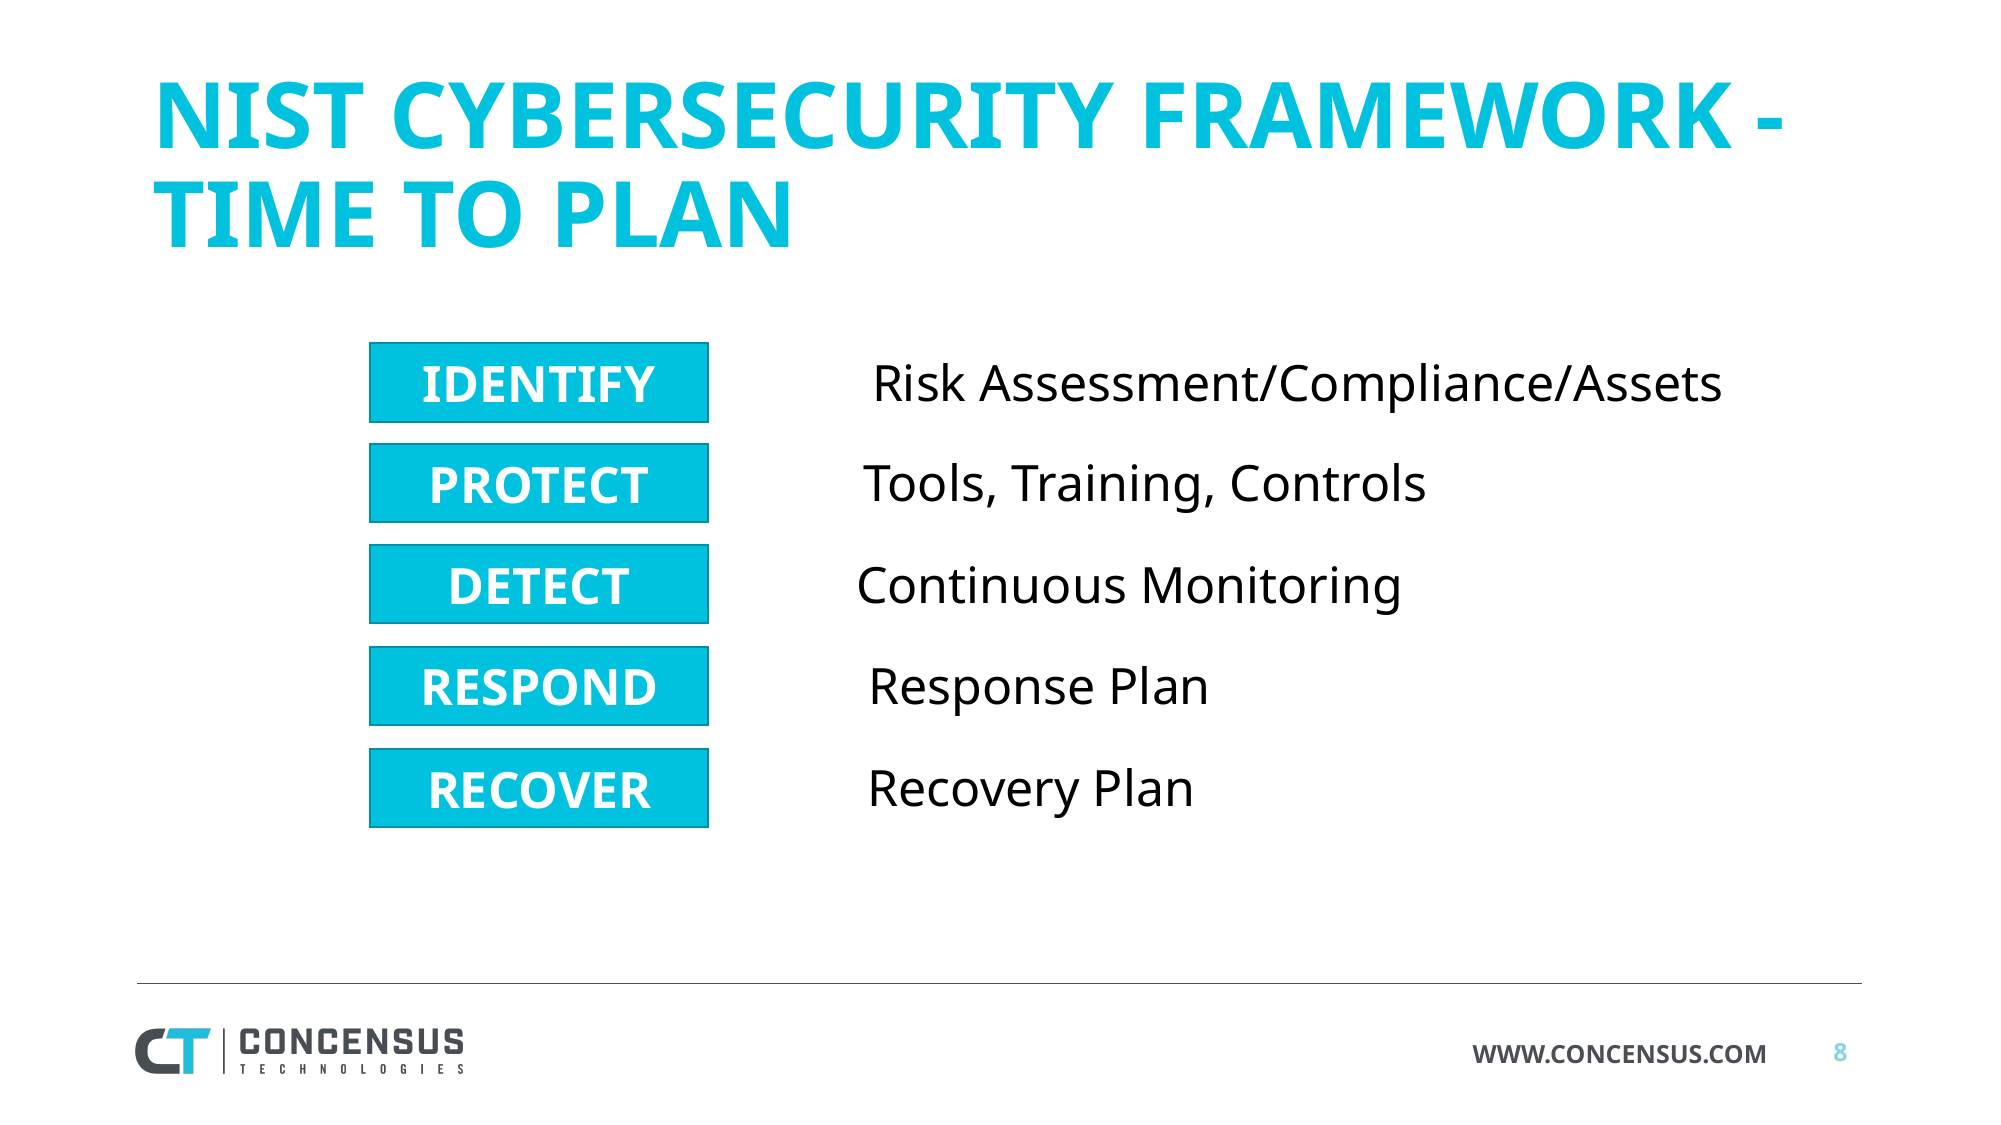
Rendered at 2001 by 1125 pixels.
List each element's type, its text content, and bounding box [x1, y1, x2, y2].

text_box Risk Assessment/Compliance/Assets [857, 344, 1739, 419]
text_box IDENTIFY [369, 342, 709, 423]
title NIST Cybersecurity Framework - TIME TO PLAN [137, 59, 1863, 278]
text_box RECOVER [369, 748, 709, 828]
text_box DETECT [369, 544, 709, 624]
text_box Continuous Monitoring [841, 545, 1419, 621]
text_box Response Plan [853, 647, 1226, 722]
text_box RESPOND [369, 646, 709, 726]
text_box PROTECT [369, 443, 709, 523]
text_box Tools, Training, Controls [848, 444, 1443, 519]
text_box Recovery Plan [852, 748, 1211, 824]
slide_number 8 [1782, 1023, 1863, 1084]
